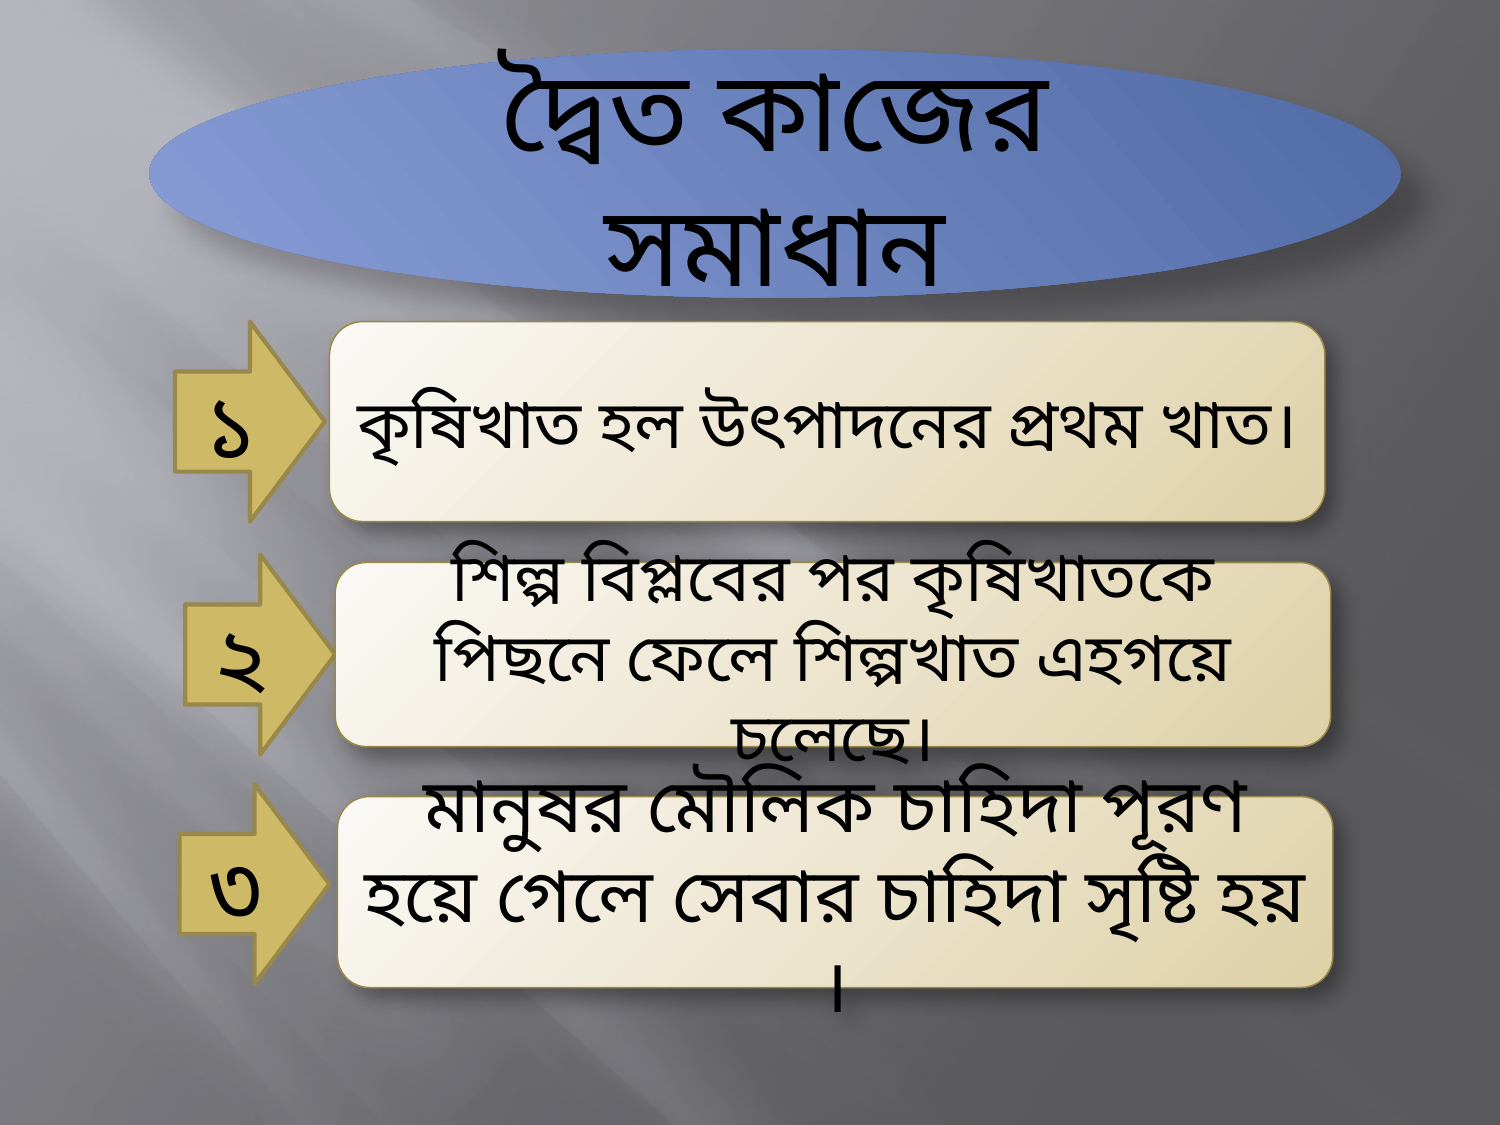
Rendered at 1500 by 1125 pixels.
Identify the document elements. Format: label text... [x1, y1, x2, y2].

text_box কৃষিখাত হল উৎপাদনের প্রথম খাত। [328, 320, 1326, 523]
text_box শিল্প বিপ্লবের পর কৃষিখাতকে পিছনে ফেলে শিল্পখাত এহগয়ে চলেছে। [334, 561, 1332, 748]
text_box ২ [183, 552, 332, 757]
text_box ১ [172, 319, 327, 524]
text_box দ্বৈত কাজের সমাধান [149, 49, 1401, 298]
text_box ৩ [177, 782, 332, 987]
text_box মানুষর মৌলিক চাহিদা পূরণ হয়ে গেলে সেবার চাহিদা সৃষ্টি হয় । [336, 795, 1334, 989]
